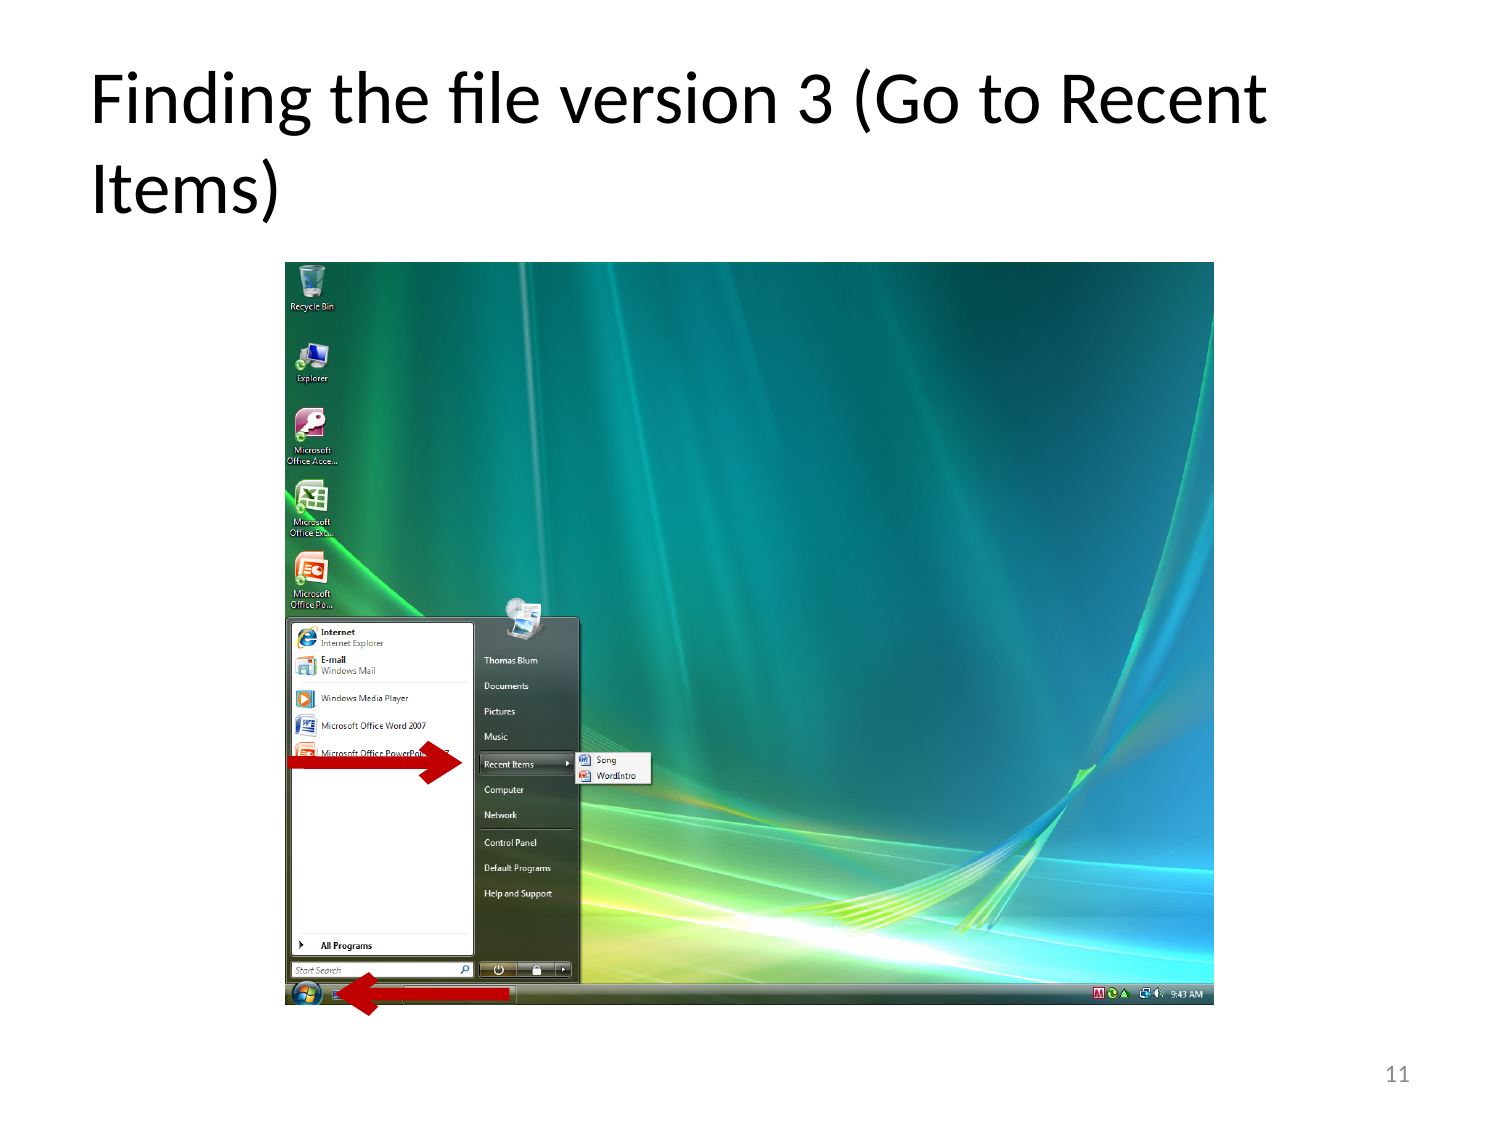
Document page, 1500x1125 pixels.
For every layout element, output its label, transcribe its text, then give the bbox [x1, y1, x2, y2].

title Finding the file version 3 (Go to Recent Items) [75, 45, 1425, 233]
slide_number 11 [1074, 1042, 1425, 1103]
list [285, 262, 1215, 1006]
